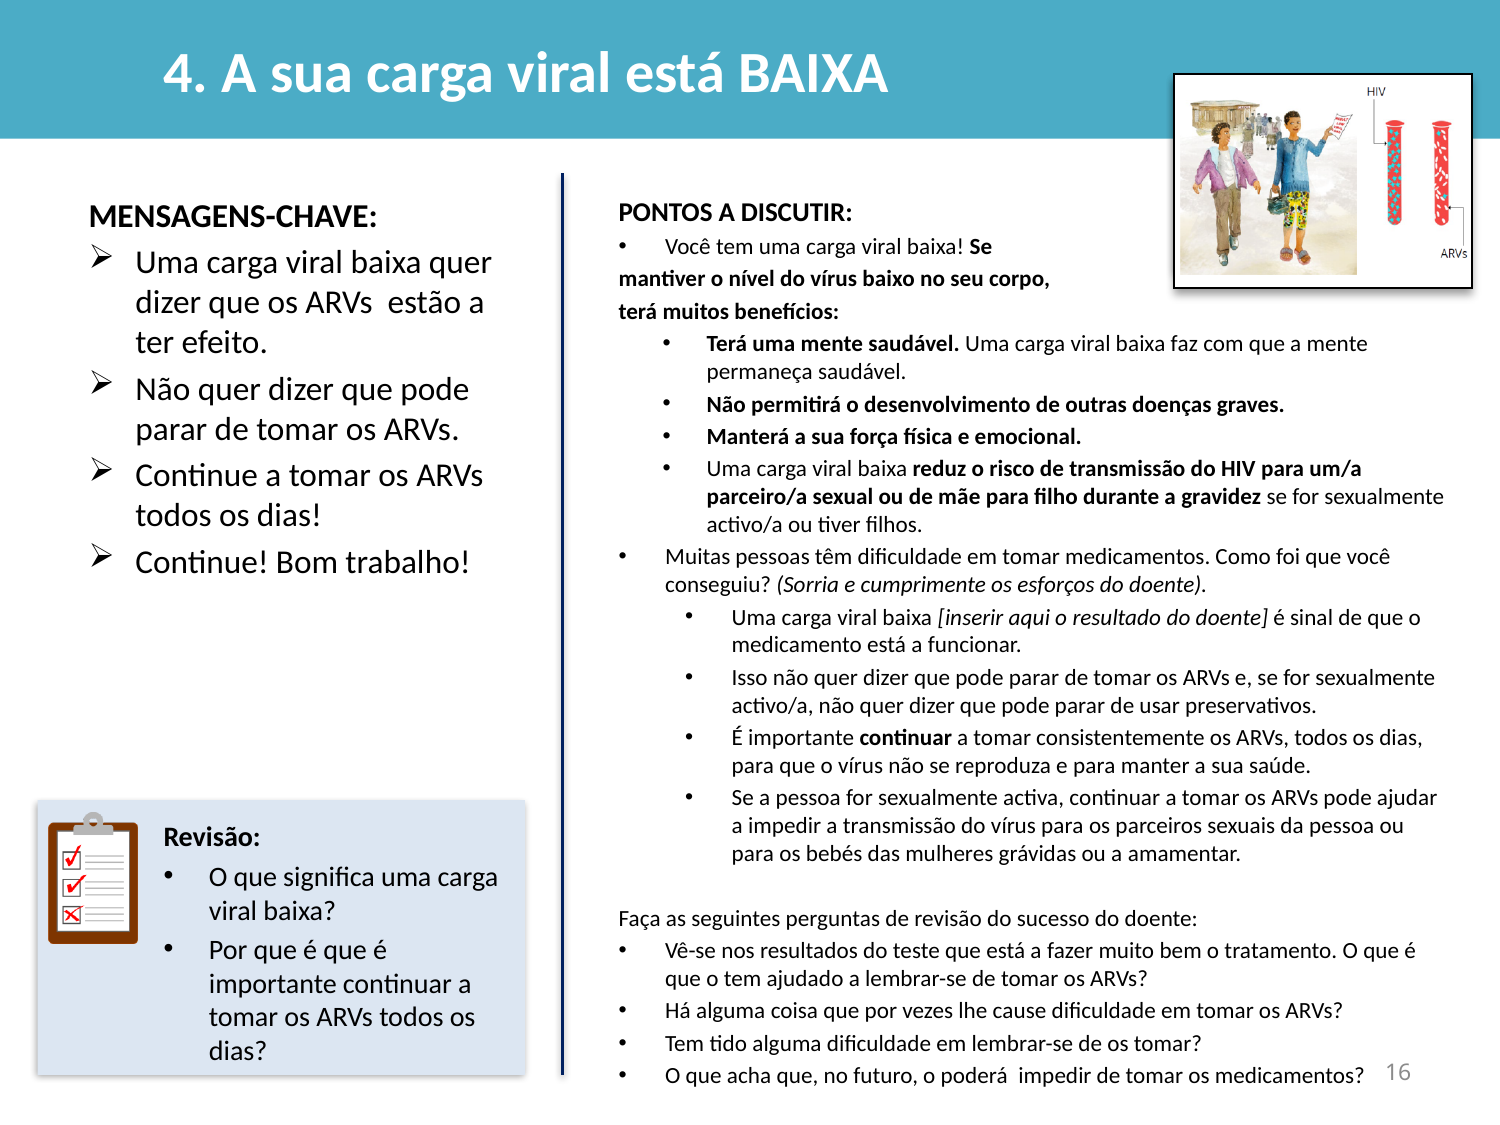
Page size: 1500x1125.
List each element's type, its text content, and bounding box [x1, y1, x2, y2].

slide_number 16 [1074, 1042, 1425, 1103]
list PONTOS A DISCUTIR: Você tem uma carga viral baixa! Se mantiver o nível do vírus baixo no seu corpo, terá muitos benefícios: Terá uma mente saudável. Uma carga viral baixa faz com que a mente permaneça saudável. Não permitirá o desenvolvimento de outras doenças graves. Manterá a sua força física e emocional. Uma carga viral baixa reduz o risco de transmissão do HIV para um/a parceiro/a sexual ou de mãe para filho durante a gravidez se for sexualmente activo/a ou tiver filhos. Muitas pessoas têm dificuldade em tomar medicamentos. Como foi que você conseguiu? (Sorria e cumprimente os esforços do doente). Uma carga viral baixa [inserir aqui o resultado do doente] é sinal de que o medicamento está a funcionar. Isso não quer dizer que pode parar de tomar os ARVs e, se for sexualmente activo/a, não quer dizer que pode parar de usar preservativos. É importante continuar a tomar consistentemente os ARVs, todos os dias, para que o vírus não se reproduza e para manter a sua saúde. Se a pessoa for sexualmente activa, continuar a tomar os ARVs pode ajudar a impedir a transmissão do vírus para os parceiros sexuais da pessoa ou para os bebés das mulheres grávidas ou a amamentar. Faça as seguintes perguntas de revisão do sucesso do doente: Vê-se nos resultados do teste que está a fazer muito bem o tratamento. O que é que o tem ajudado a lembrar-se de tomar os ARVs? Há alguma coisa que por vezes lhe cause dificuldade em tomar os ARVs? Tem tido alguma dificuldade em lembrar-se de os tomar? O que acha que, no futuro, o poderá impedir de tomar os medicamentos? [605, 187, 1463, 1113]
text_box [37, 799, 526, 1076]
picture [1174, 74, 1472, 288]
text_box 4. A sua carga viral está BAIXA [0, 0, 1500, 139]
list Revisão: O que significa uma carga viral baixa? Por que é que é importante continuar a tomar os ARVs todos os dias? [150, 812, 525, 1075]
list MENSAGENS-CHAVE: Uma carga viral baixa quer dizer que os ARVs estão a ter efeito. Não quer dizer que pode parar de tomar os ARVs. Continue a tomar os ARVs todos os dias! Continue! Bom trabalho! [75, 187, 538, 713]
picture [47, 812, 138, 945]
